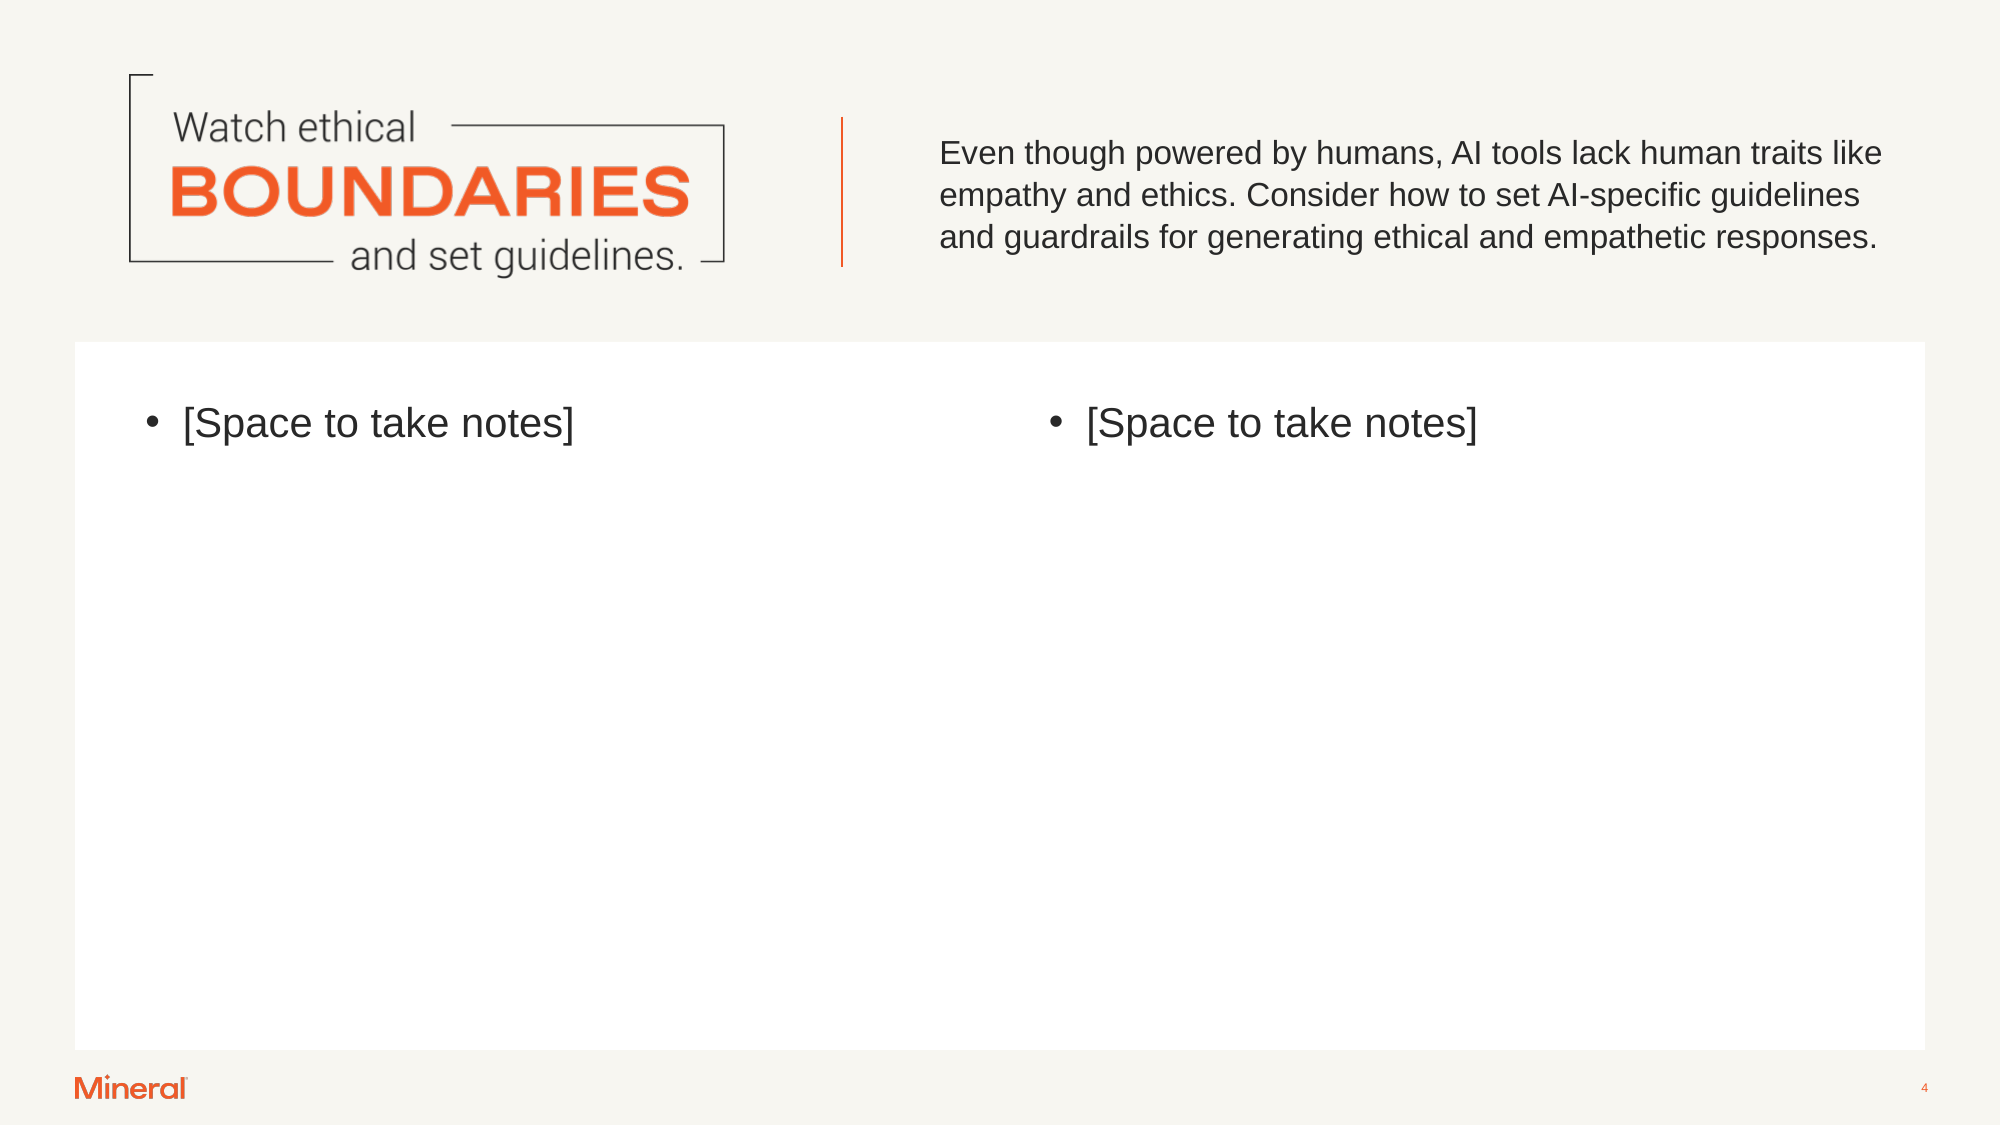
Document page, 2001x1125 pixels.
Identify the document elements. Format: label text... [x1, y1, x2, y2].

picture [129, 74, 725, 281]
text_box Even though powered by humans, AI tools lack human traits like empathy and ethics. Consider how to set AI-specific guidelines and guardrails for generating ethical and empathetic responses. [924, 117, 1925, 267]
slide_number 4 [1825, 1050, 1944, 1125]
list [Space to take notes] [1033, 388, 1885, 990]
list [Space to take notes] [130, 388, 983, 990]
picture [75, 1074, 188, 1099]
text_box [74, 341, 1926, 1051]
